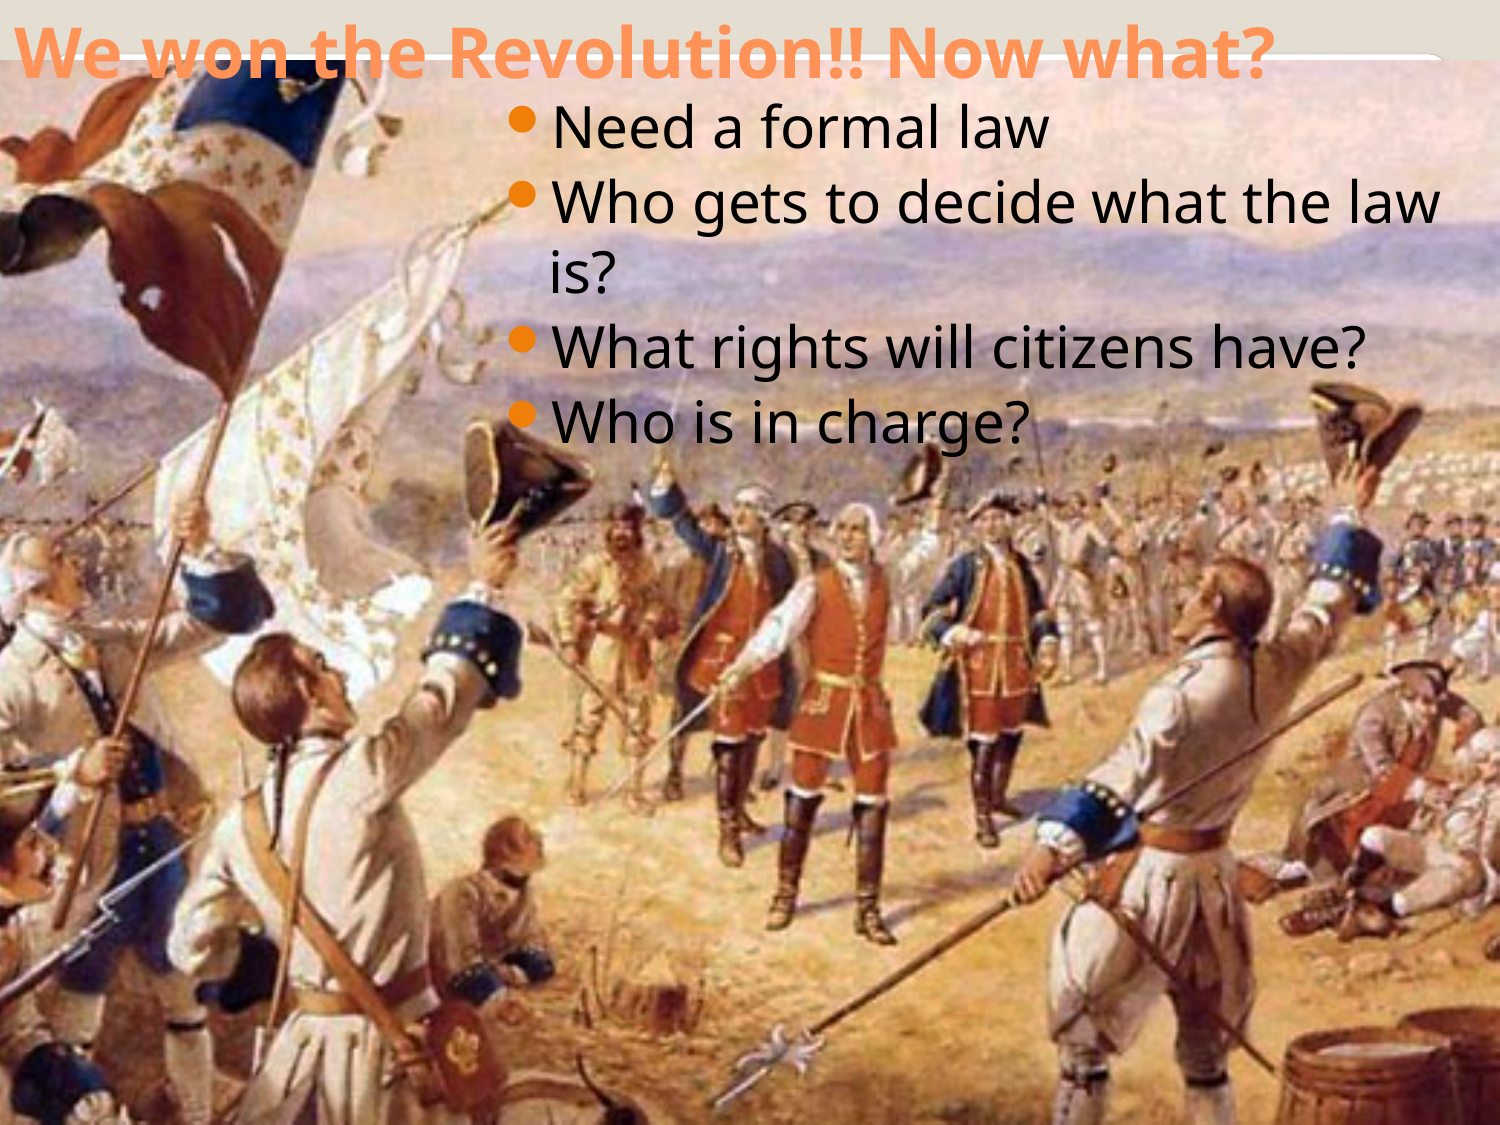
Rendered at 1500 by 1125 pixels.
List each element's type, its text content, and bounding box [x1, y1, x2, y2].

picture [0, 60, 1500, 1125]
title We won the Revolution!! Now what? [0, 0, 1500, 60]
